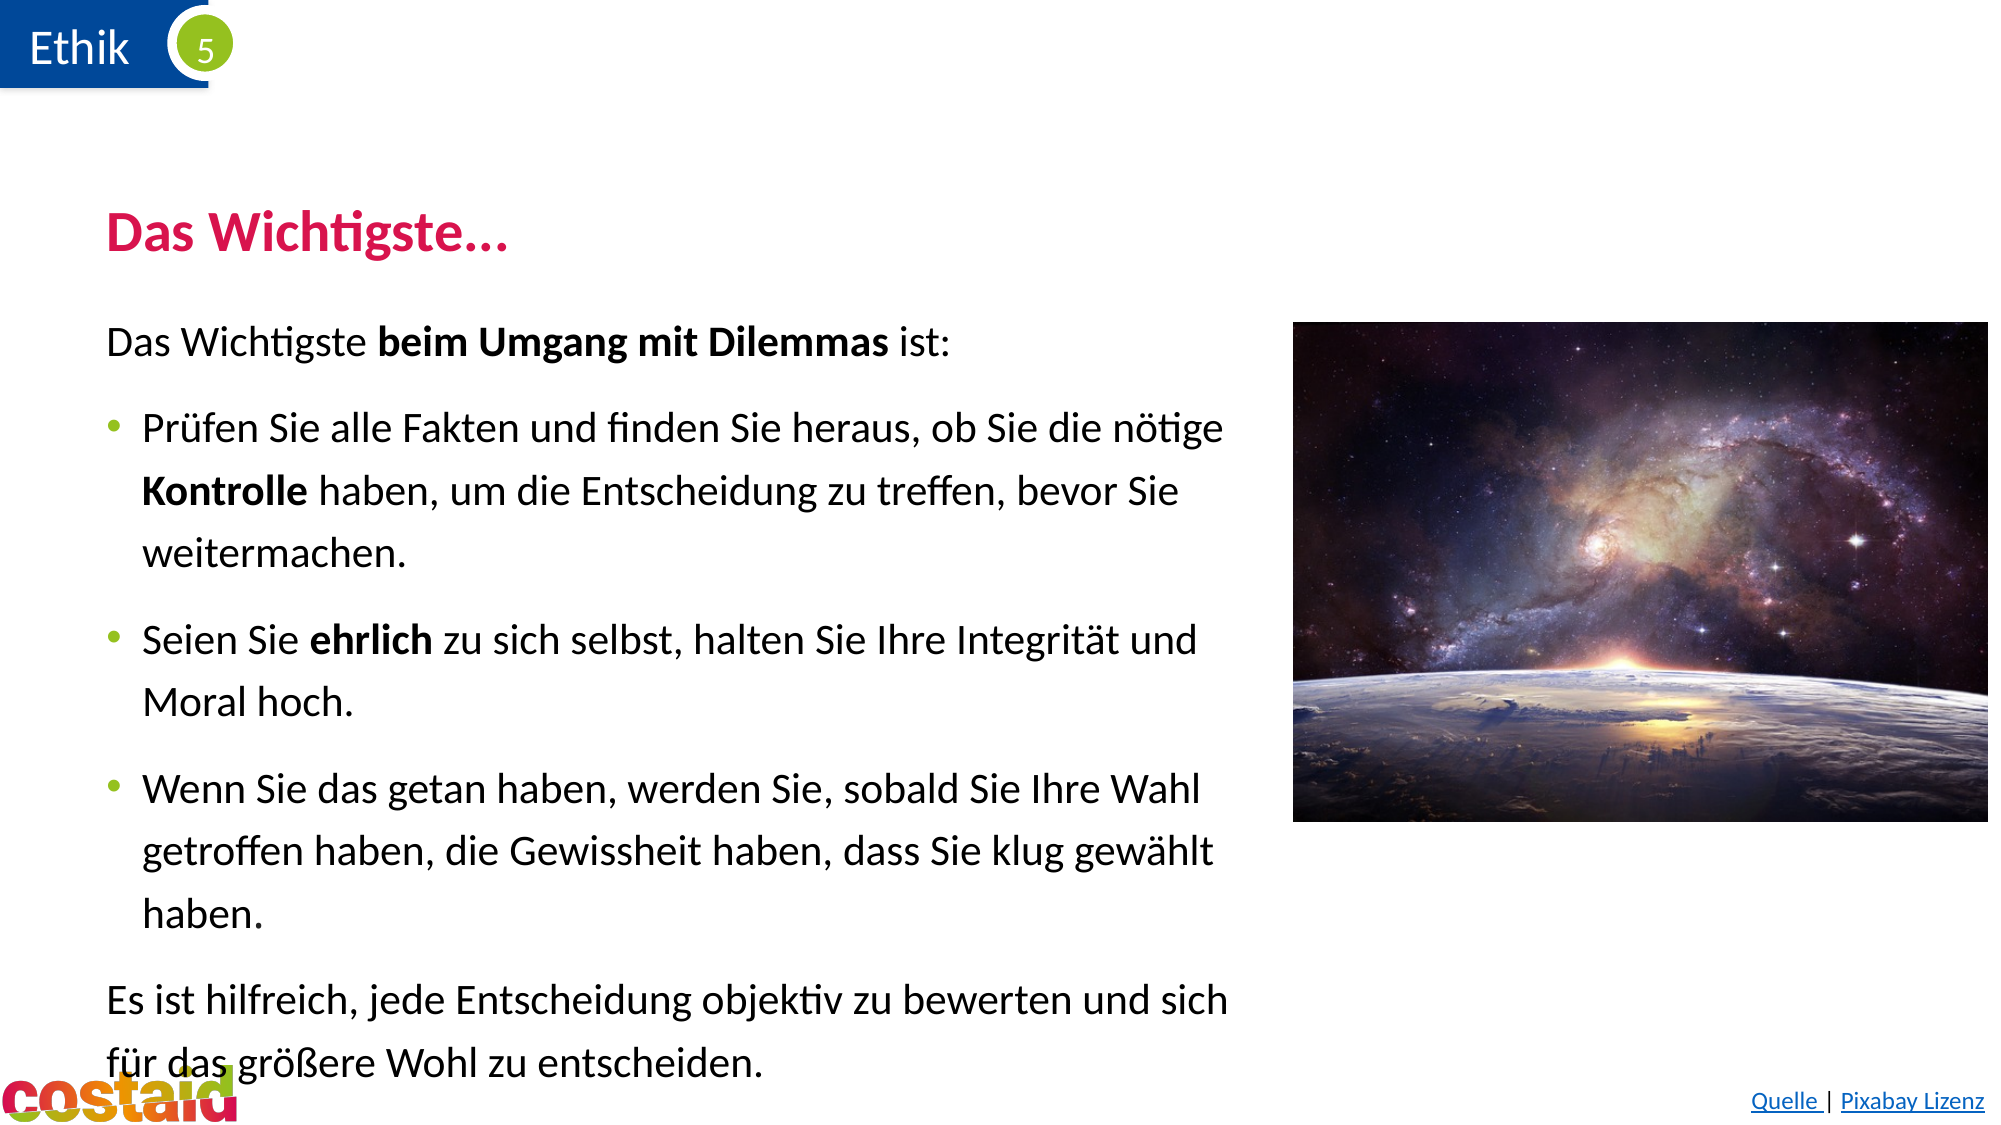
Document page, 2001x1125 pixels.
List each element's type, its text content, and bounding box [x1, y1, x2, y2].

text_box Quelle | Pixabay Lizenz [560, 1077, 2000, 1122]
list Das Wichtigste beim Umgang mit Dilemmas ist: Prüfen Sie alle Fakten und finden Sie heraus, ob Sie die nötige Kontrolle haben, um die Entscheidung zu treffen, bevor Sie weitermachen. Seien Sie ehrlich zu sich selbst, halten Sie Ihre Integrität und Moral hoch. Wenn Sie das getan haben, werden Sie, sobald Sie Ihre Wahl getroffen haben, die Gewissheit haben, dass Sie klug gewählt haben. Es ist hilfreich, jede Entscheidung objektiv zu bewerten und sich für das größere Wohl zu entscheiden. [91, 295, 1294, 1094]
picture [1293, 322, 1988, 822]
picture [0, 1065, 267, 1125]
title Das Wichtigste... [91, 182, 1906, 282]
